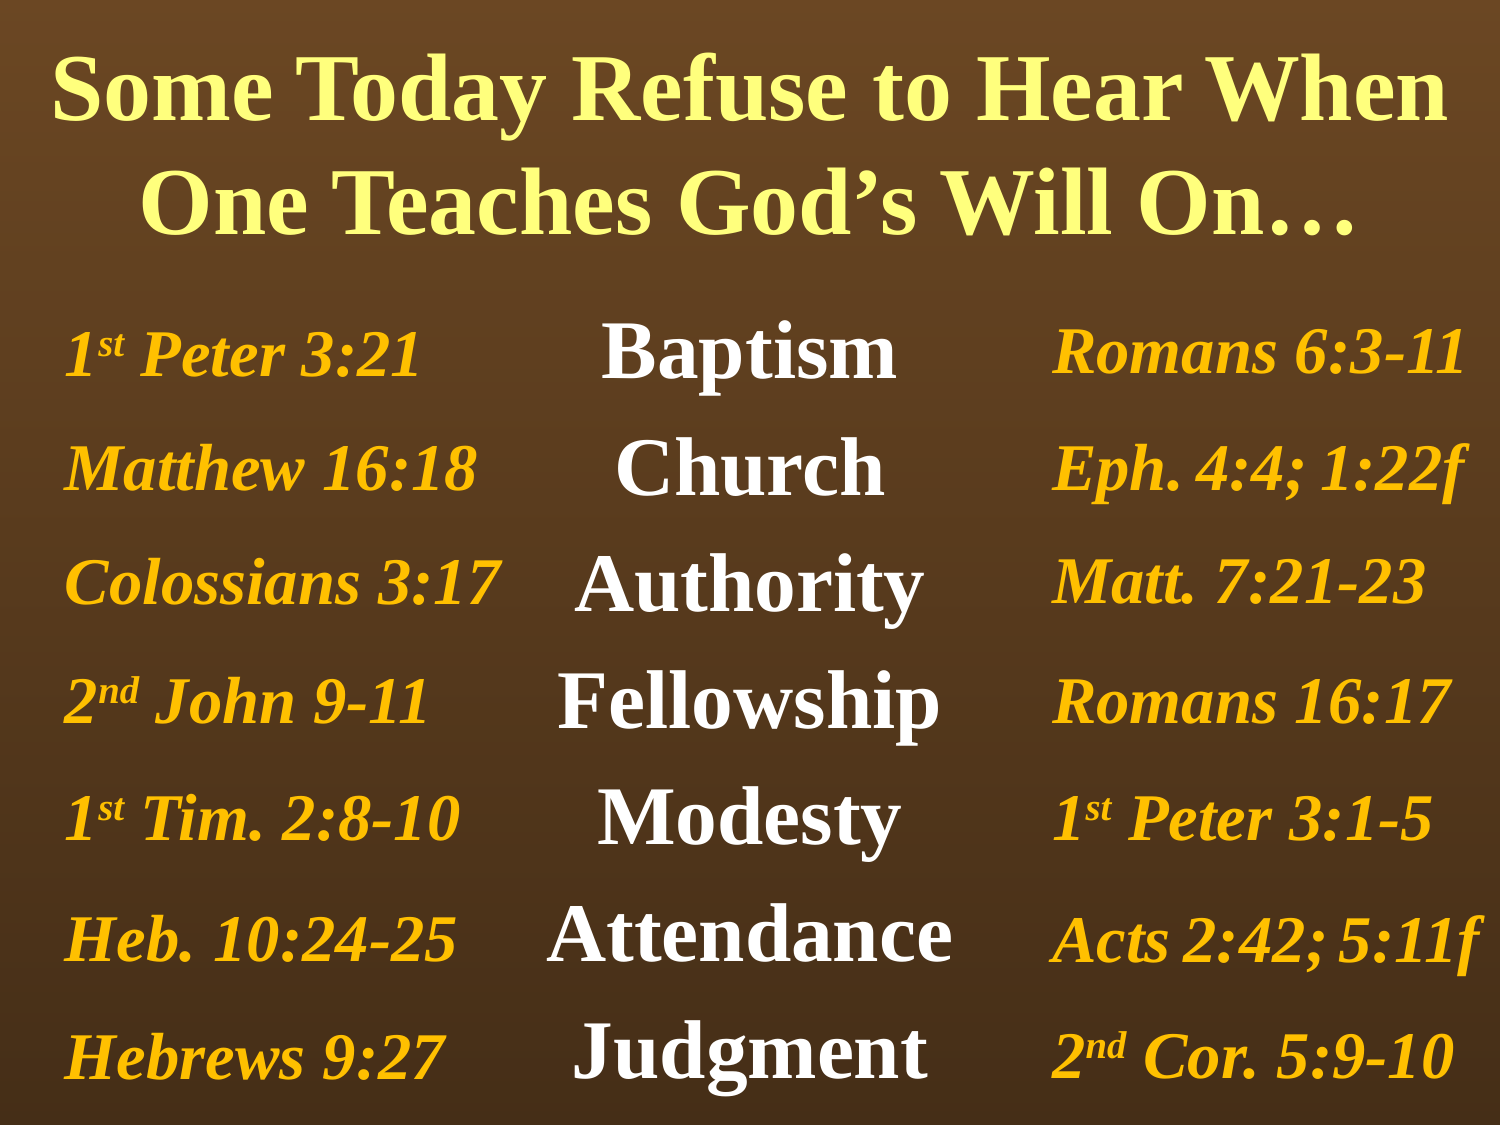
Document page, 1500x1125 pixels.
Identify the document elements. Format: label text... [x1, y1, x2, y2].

text_box Colossians 3:17 [50, 530, 538, 626]
text_box 1st Tim. 2:8-10 [50, 766, 538, 862]
text_box 1st Peter 3:21 [50, 302, 463, 397]
text_box Matthew 16:18 [49, 416, 513, 512]
list Baptism Church Authority Fellowship Modesty Attendance Judgment [0, 287, 1500, 1125]
text_box Heb. 10:24-25 [50, 887, 538, 983]
text_box Eph. 4:4; 1:22f [1037, 416, 1500, 512]
text_box Acts 2:42; 5:11f [1037, 887, 1500, 983]
text_box 2nd John 9-11 [50, 649, 538, 745]
text_box 1st Peter 3:1-5 [1037, 766, 1500, 862]
text_box 2nd Cor. 5:9-10 [1037, 1003, 1500, 1099]
title Some Today Refuse to Hear When One Teaches God’s Will On… [0, 45, 1500, 233]
text_box Romans 16:17 [1037, 649, 1500, 745]
text_box Matt. 7:21-23 [1037, 529, 1500, 624]
text_box Romans 6:3-11 [1037, 299, 1488, 395]
text_box Hebrews 9:27 [50, 1005, 538, 1100]
